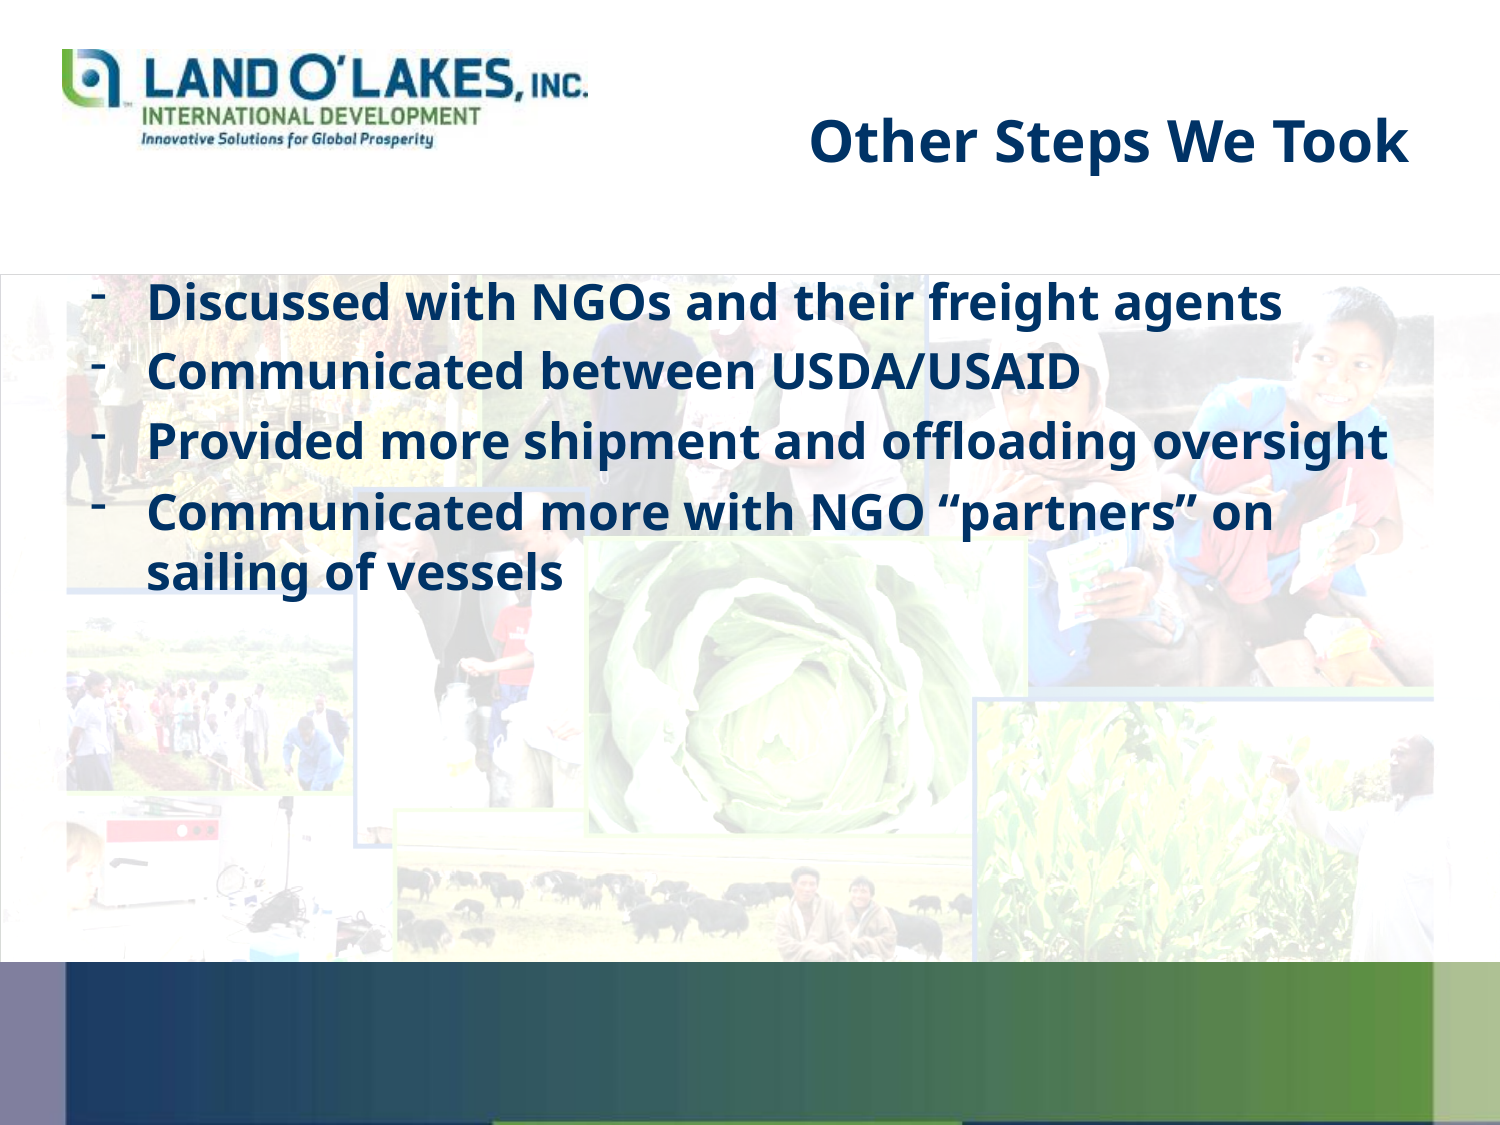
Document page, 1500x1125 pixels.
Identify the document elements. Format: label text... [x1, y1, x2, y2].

list Discussed with NGOs and their freight agents Communicated between USDA/USAID Provided more shipment and offloading oversight Communicated more with NGO “partners” on sailing of vessels [75, 262, 1425, 1005]
title Other Steps We Took [75, 45, 1425, 233]
picture [62, 49, 75, 160]
picture [0, 962, 1500, 1125]
